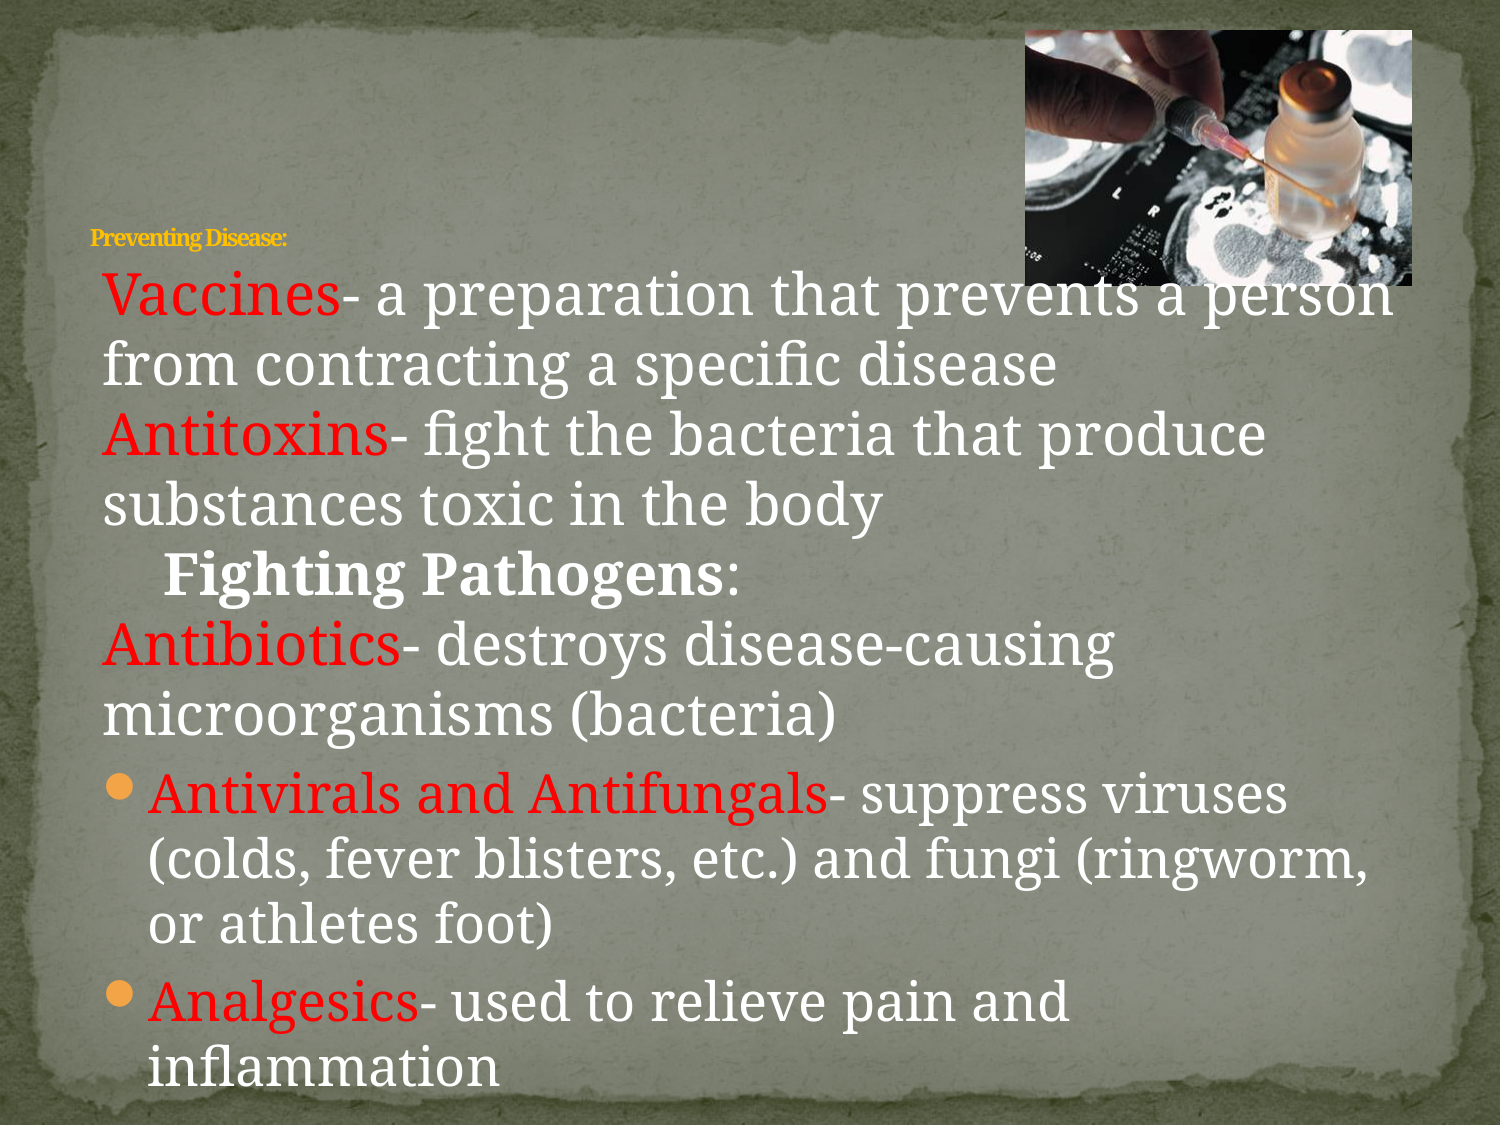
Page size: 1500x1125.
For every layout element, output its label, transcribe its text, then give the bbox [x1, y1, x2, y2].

text_box Vaccines- a preparation that prevents a person from contracting a specific disease Antitoxins- fight the bacteria that produce substances toxic in the body Fighting Pathogens: Antibiotics- destroys disease-causing microorganisms (bacteria) Antivirals and Antifungals- suppress viruses (colds, fever blisters, etc.) and fungi (ringworm, or athletes foot) Analgesics- used to relieve pain and inflammation [87, 249, 1438, 1125]
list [1026, 33, 1411, 284]
title Preventing Disease: [74, 99, 1014, 288]
